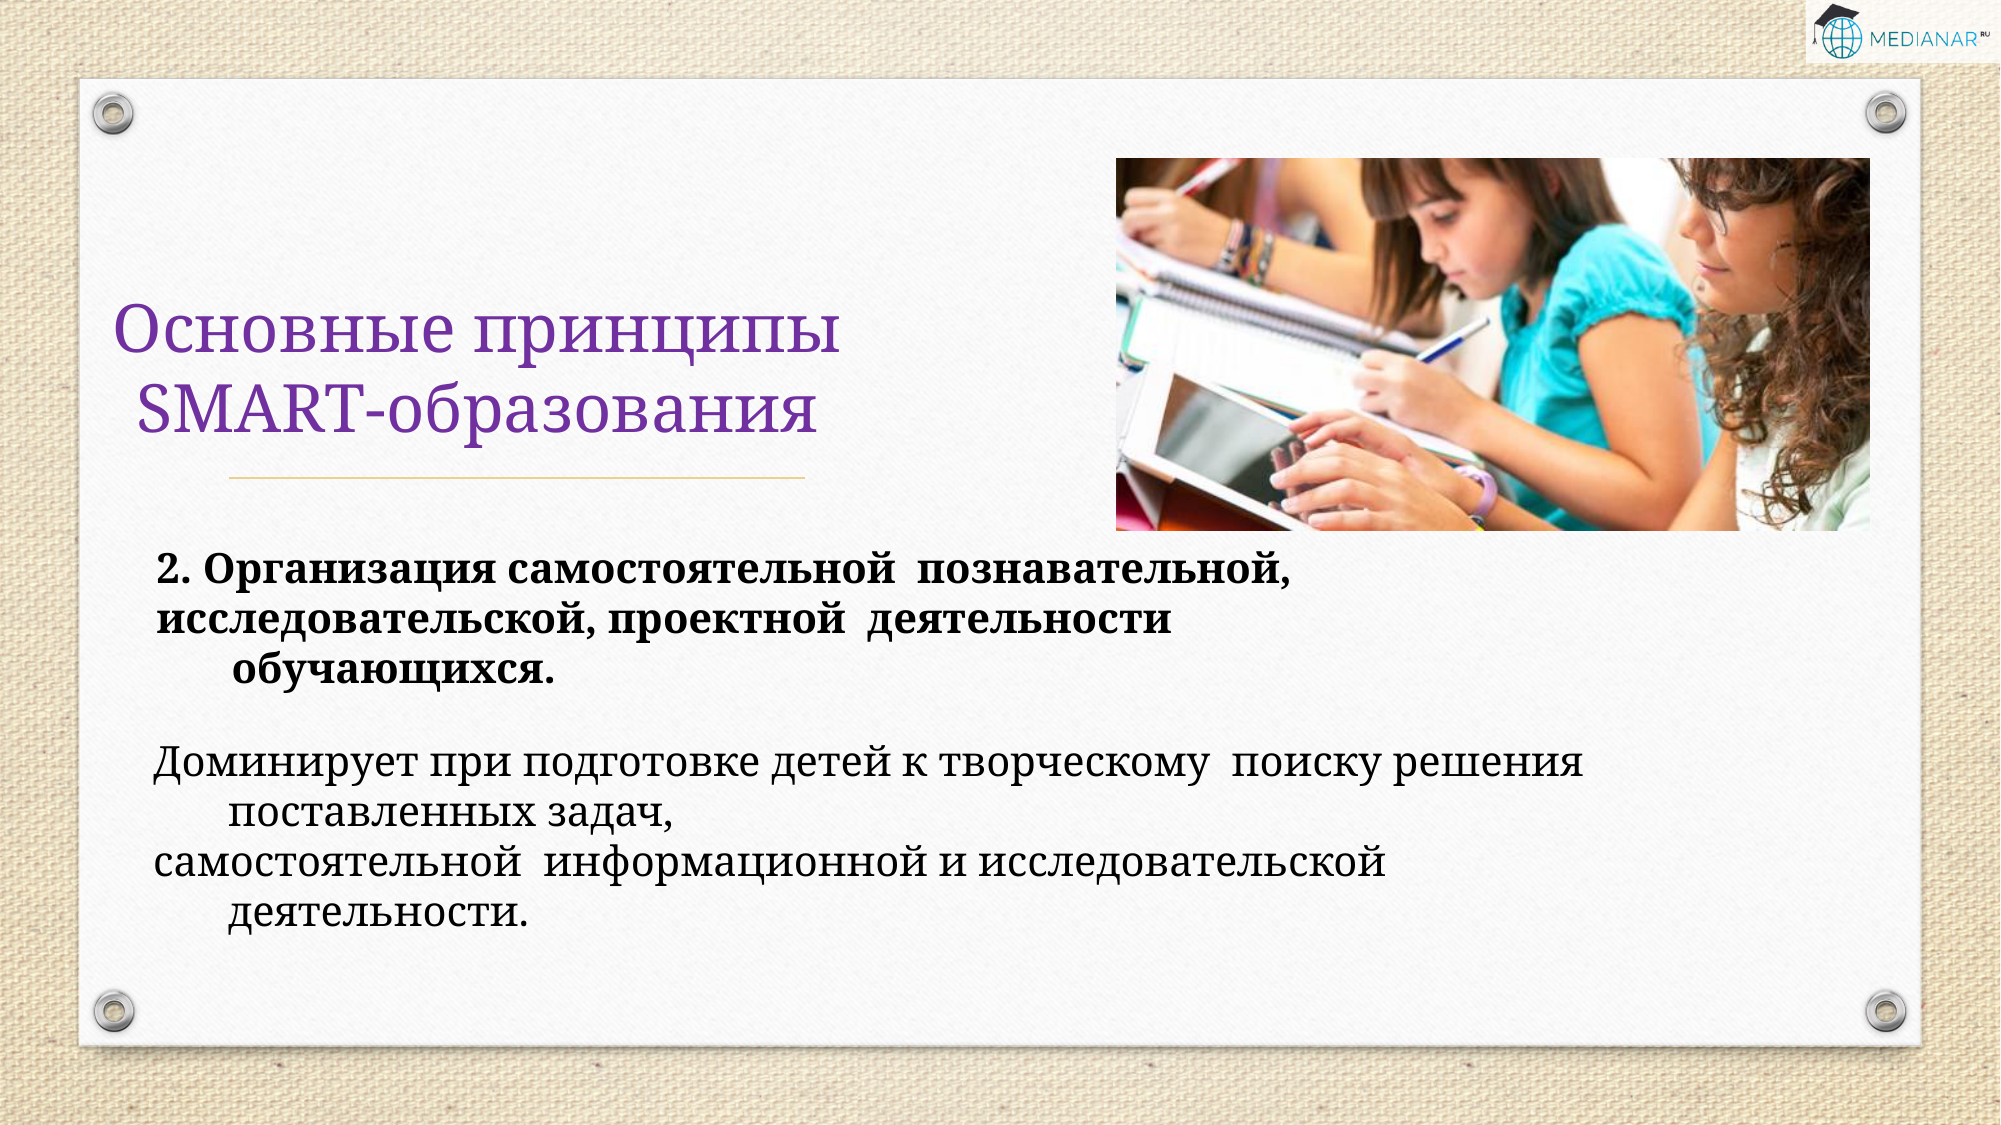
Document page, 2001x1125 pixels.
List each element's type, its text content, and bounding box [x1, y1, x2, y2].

title Основные принципы SMART-образования [92, 227, 863, 453]
picture [0, 0, 2001, 1125]
text_box 2. Организация самостоятельной познавательной, исследовательской, проектной деятельности обучающихся. [141, 534, 1319, 727]
text_box Доминирует при подготовке детей к творческому поиску решения поставленных задач, самостоятельной информационной и исследовательской деятельности. [138, 727, 1690, 942]
